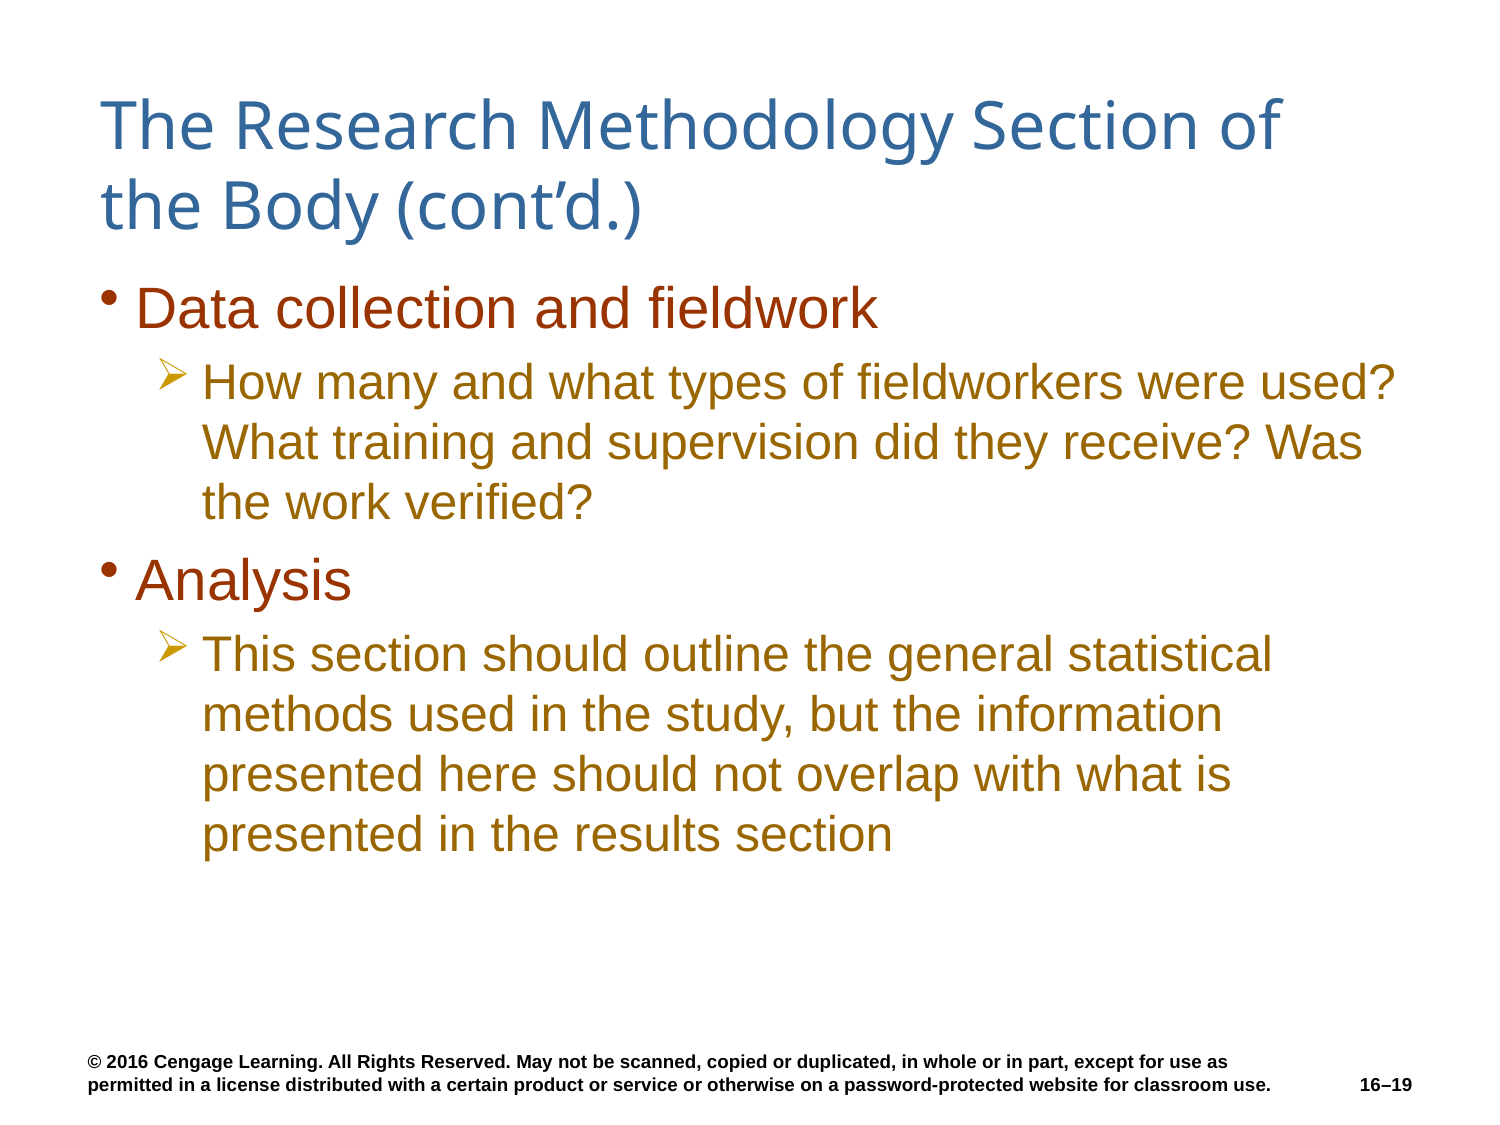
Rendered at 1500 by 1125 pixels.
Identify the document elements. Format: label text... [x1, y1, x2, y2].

list Data collection and fieldwork How many and what types of fieldworkers were used? What training and supervision did they receive? Was the work verified? Analysis This section should outline the general statistical methods used in the study, but the information presented here should not overlap with what is presented in the results section [84, 262, 1414, 1013]
title The Research Methodology Section of the Body (cont’d.) [85, 75, 1411, 252]
footer © 2016 Cengage Learning. All Rights Reserved. May not be scanned, copied or duplicated, in whole or in part, except for use as permitted in a license distributed with a certain product or service or otherwise on a password-protected website for classroom use. [87, 1057, 1050, 1103]
slide_number 16–19 [1050, 1042, 1413, 1103]
